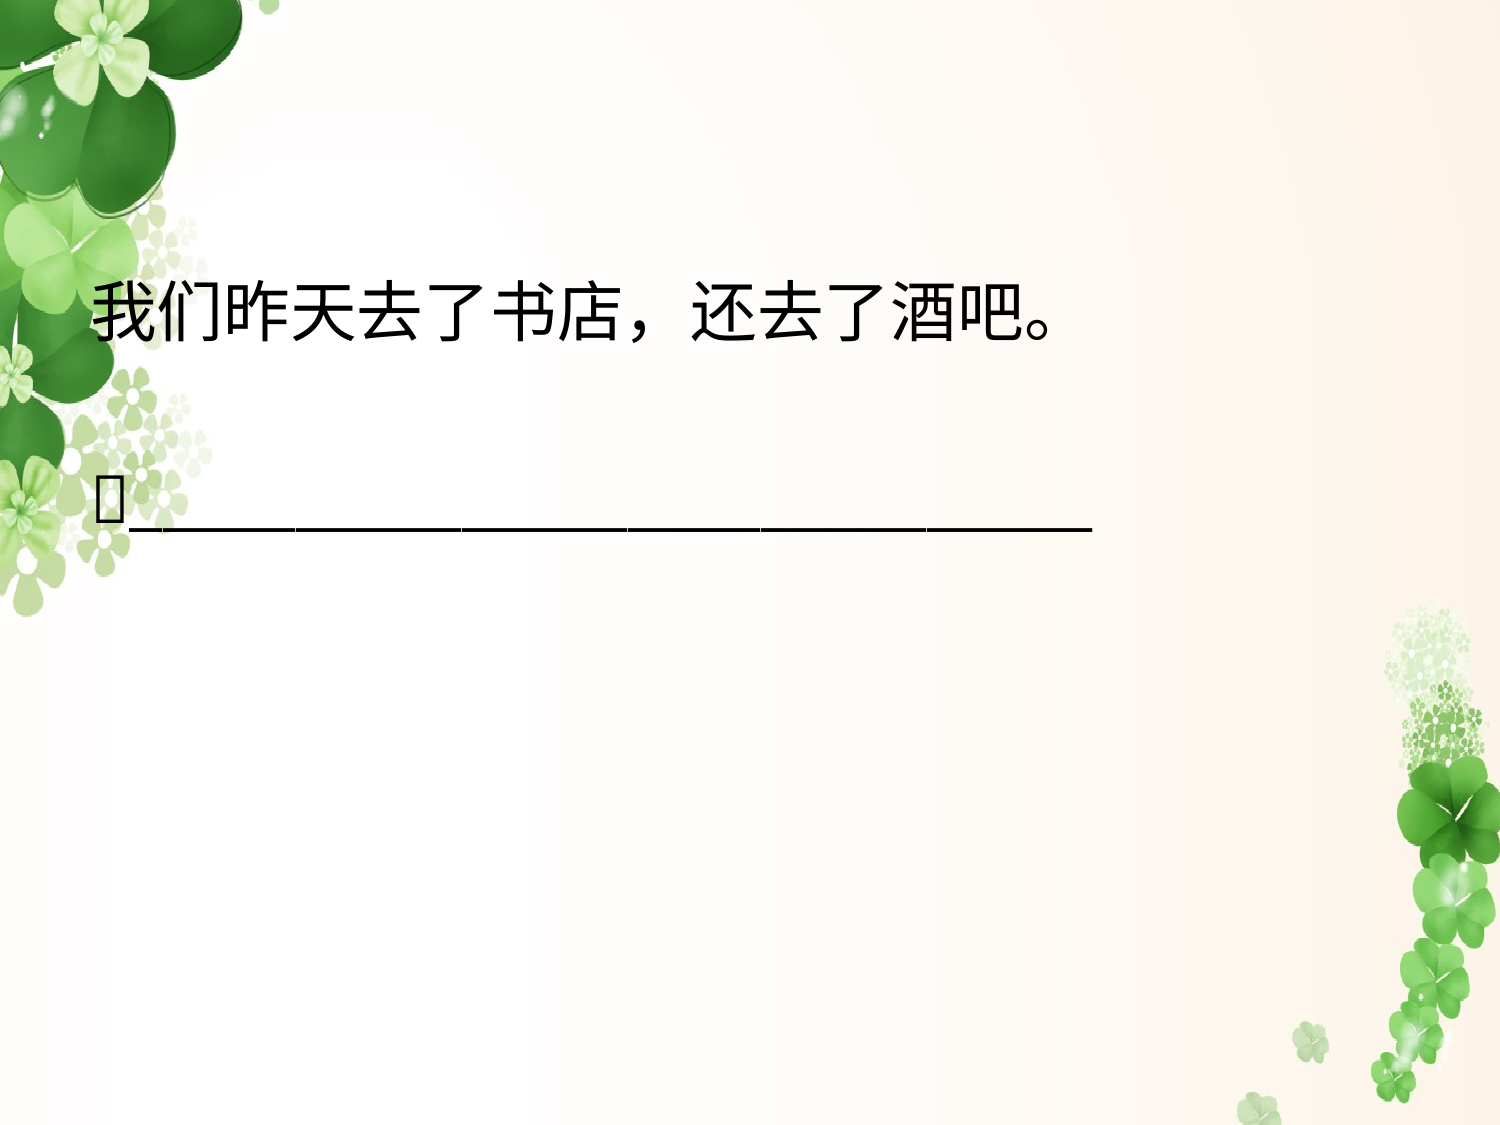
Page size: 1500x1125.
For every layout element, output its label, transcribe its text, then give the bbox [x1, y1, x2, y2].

picture [0, 0, 1500, 1125]
list 我们昨天去了书店，还去了酒吧。 _____________________________ [75, 262, 1425, 1005]
